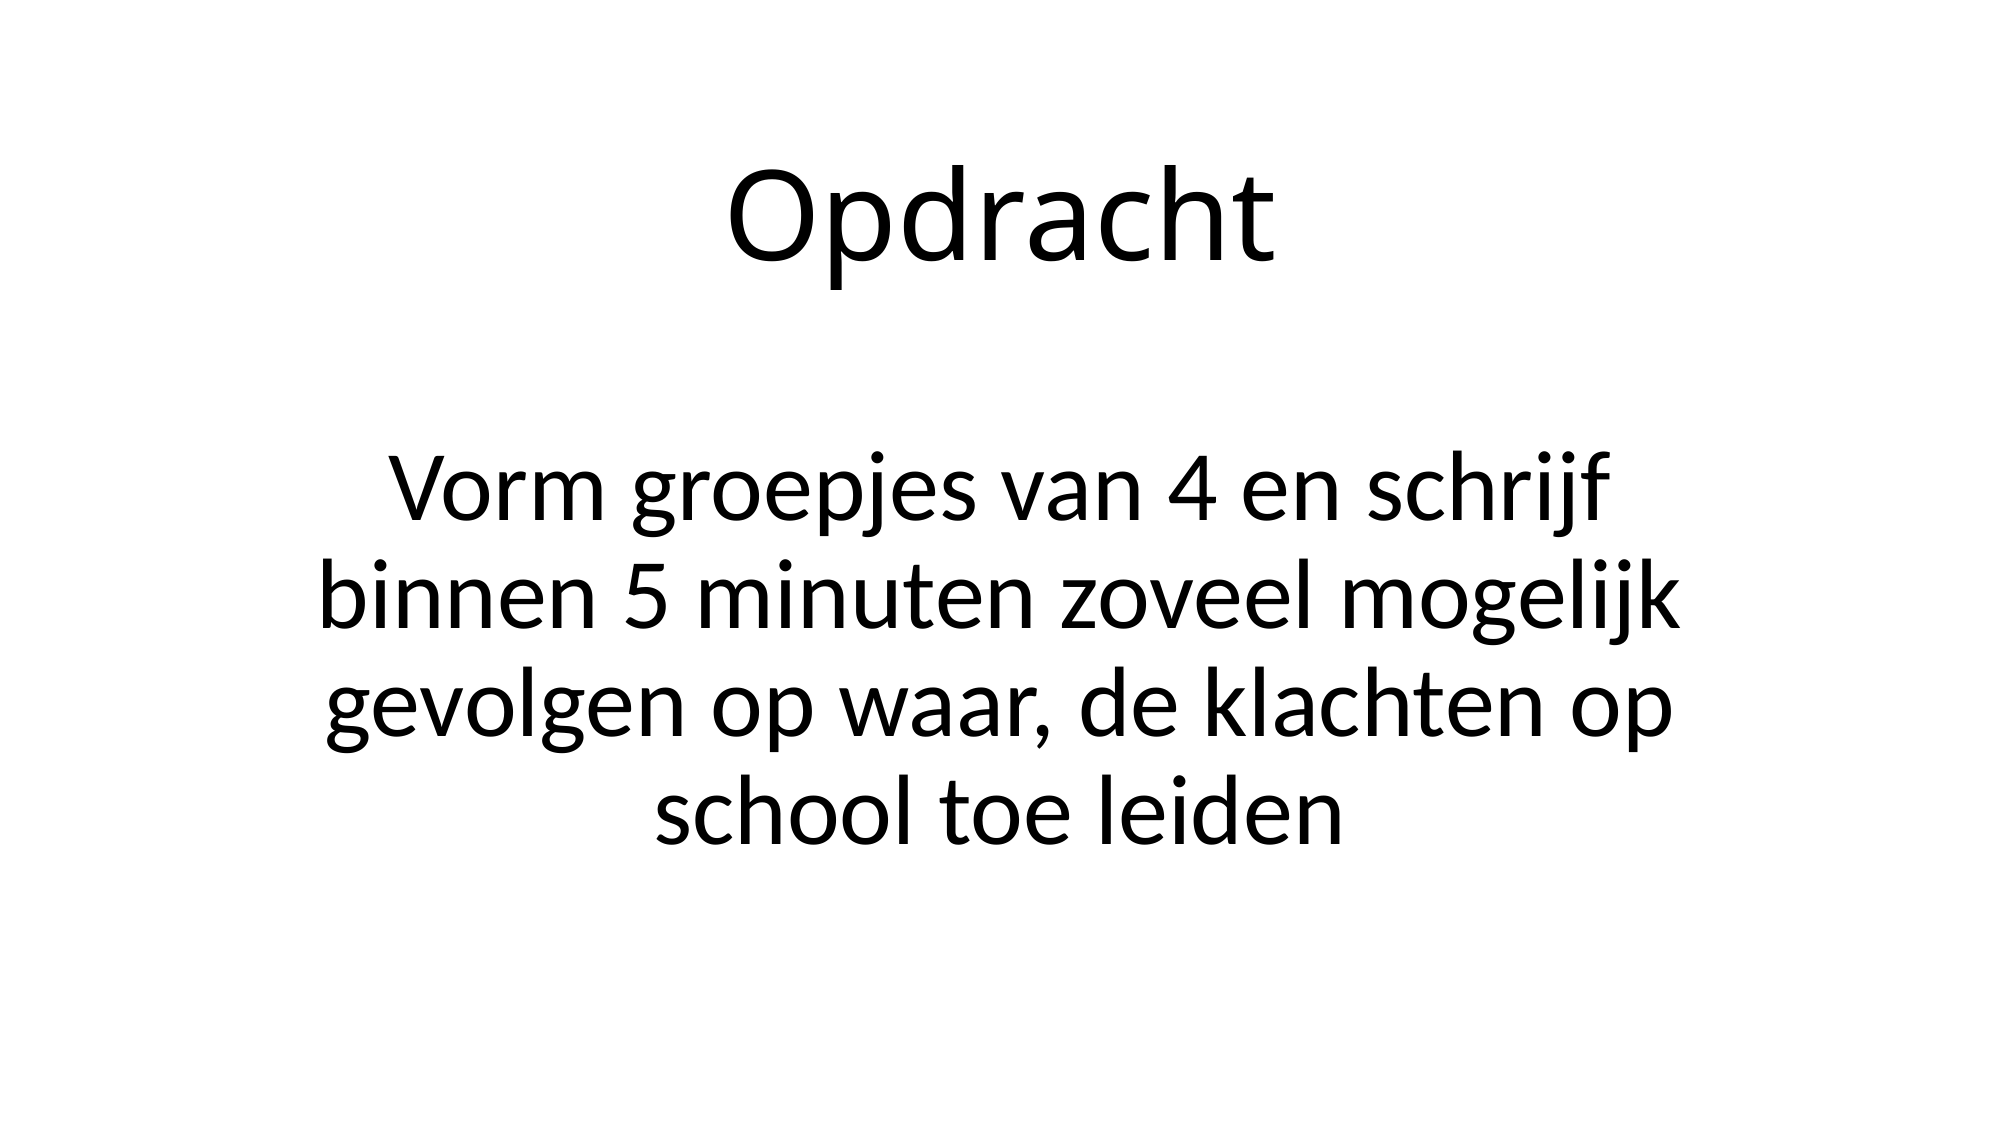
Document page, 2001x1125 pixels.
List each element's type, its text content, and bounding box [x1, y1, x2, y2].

subtitle Vorm groepjes van 4 en schrijf binnen 5 minuten zoveel mogelijk gevolgen op waar, de klachten op school toe leiden [249, 426, 1750, 699]
title Opdracht [249, 0, 1750, 296]
